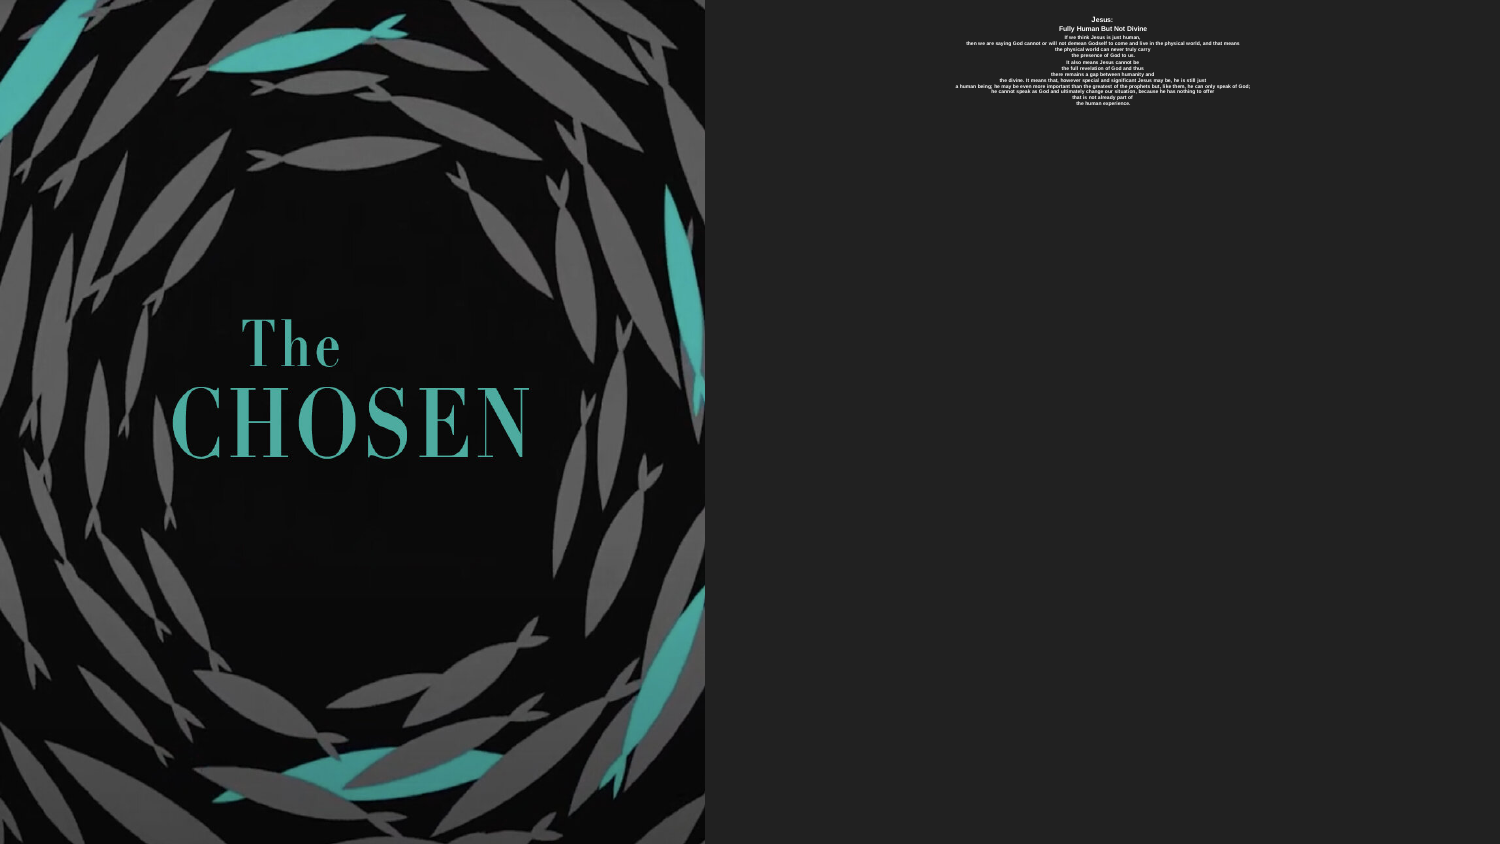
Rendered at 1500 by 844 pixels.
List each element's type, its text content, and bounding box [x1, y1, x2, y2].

picture [0, 0, 706, 844]
title Jesus: Fully Human But Not Divine If we think Jesus is just human, then we are saying God cannot or will not demean Godself to come and live in the physical world, and that means the physical world can never truly carry the presence of God to us. It also means Jesus cannot be the full revelation of God and thus there remains a gap between humanity and the divine. It means that, however special and significant Jesus may be, he is still just a human being; he may be even more important than the greatest of the prophets but, like them, he can only speak of God; he cannot speak as God and ultimately change our situation, because he has nothing to offer that is not already part of the human experience. [733, 0, 1474, 125]
